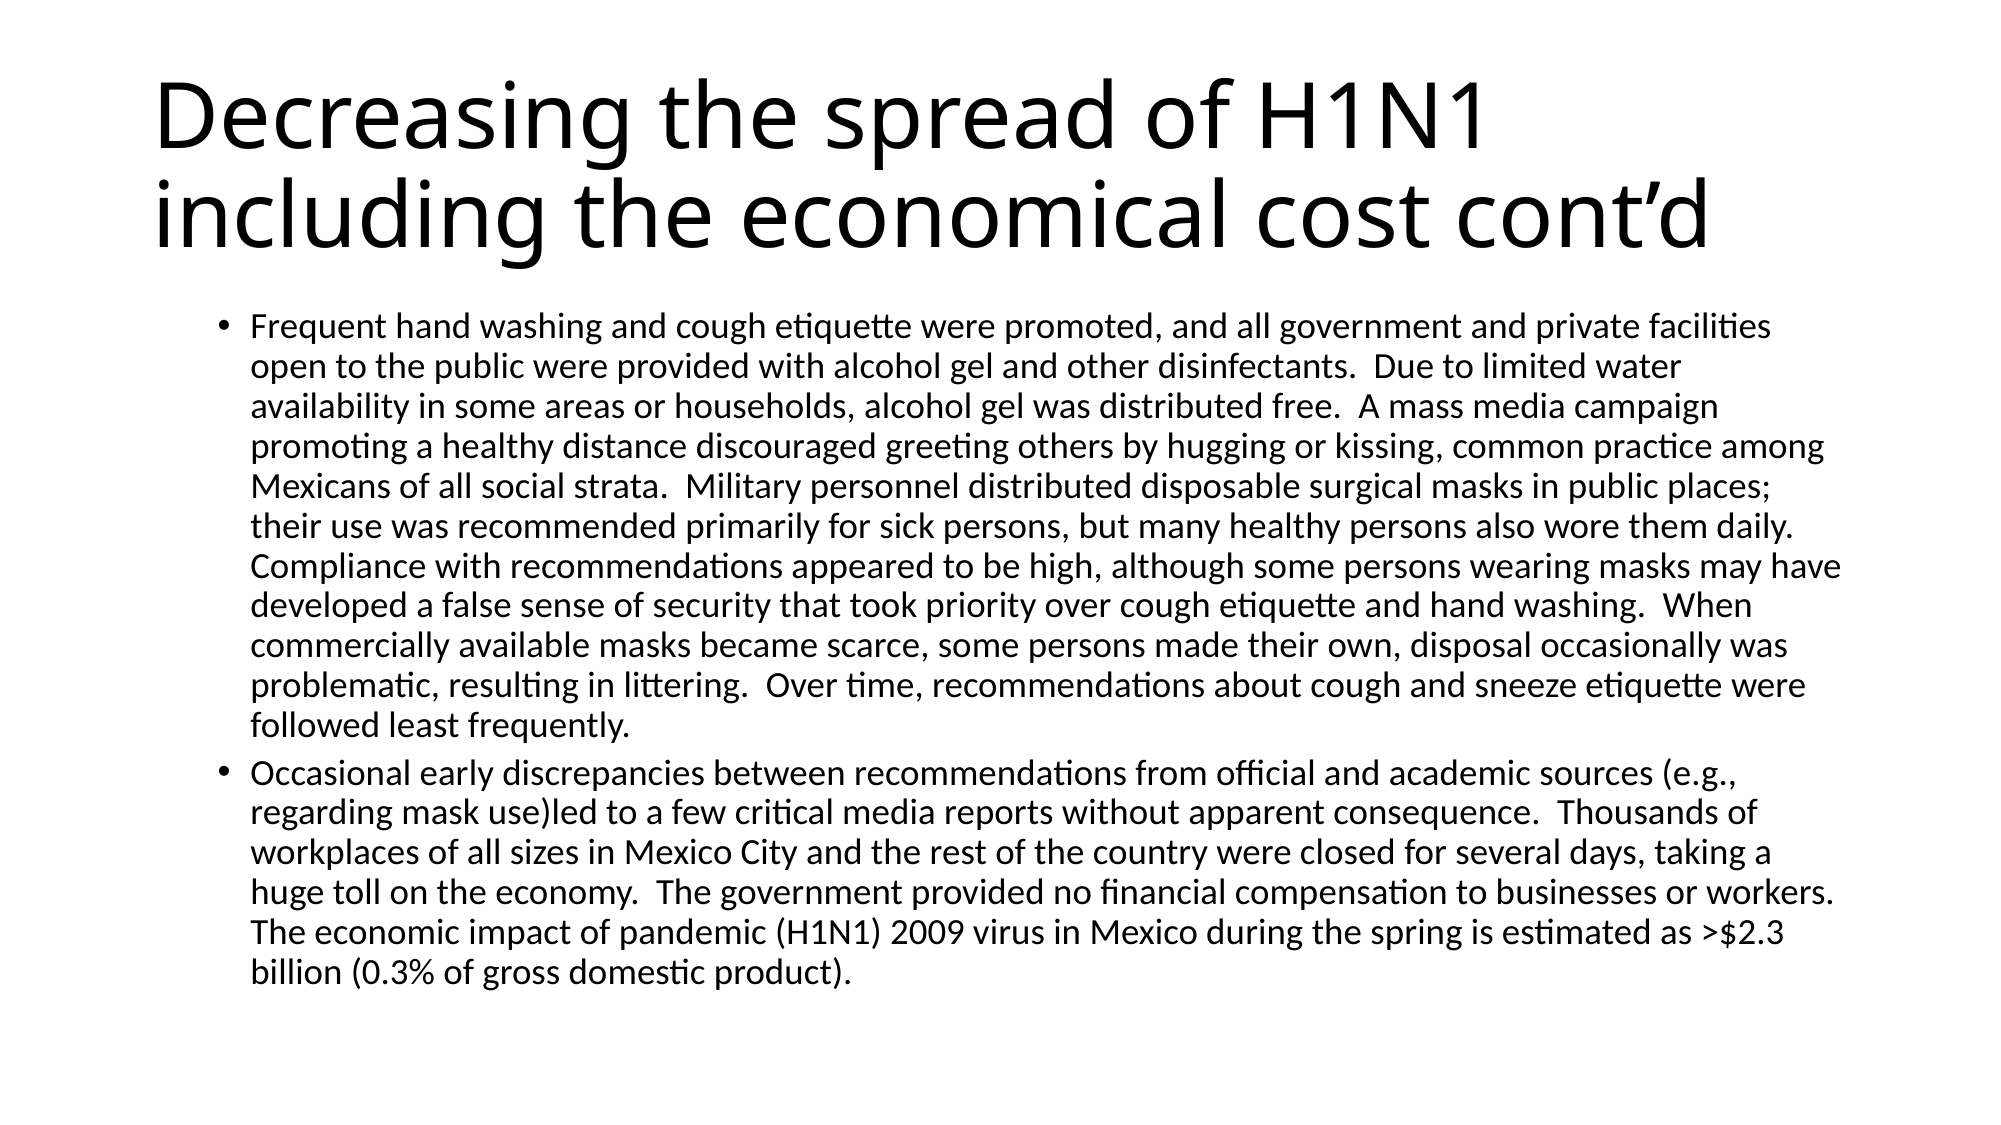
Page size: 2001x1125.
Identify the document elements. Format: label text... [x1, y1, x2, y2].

list Frequent hand washing and cough etiquette were promoted, and all government and private facilities open to the public were provided with alcohol gel and other disinfectants. Due to limited water availability in some areas or households, alcohol gel was distributed free. A mass media campaign promoting a healthy distance discouraged greeting others by hugging or kissing, common practice among Mexicans of all social strata. Military personnel distributed disposable surgical masks in public places; their use was recommended primarily for sick persons, but many healthy persons also wore them daily. Compliance with recommendations appeared to be high, although some persons wearing masks may have developed a false sense of security that took priority over cough etiquette and hand washing. When commercially available masks became scarce, some persons made their own, disposal occasionally was problematic, resulting in littering. Over time, recommendations about cough and sneeze etiquette were followed least frequently. Occasional early discrepancies between recommendations from official and academic sources (e.g., regarding mask use)led to a few critical media reports without apparent consequence. Thousands of workplaces of all sizes in Mexico City and the rest of the country were closed for several days, taking a huge toll on the economy. The government provided no financial compensation to businesses or workers. The economic impact of pandemic (H1N1) 2009 virus in Mexico during the spring is estimated as >$2.3 billion (0.3% of gross domestic product). [137, 299, 1863, 1014]
title Decreasing the spread of H1N1 including the economical cost cont’d [137, 59, 1863, 278]
